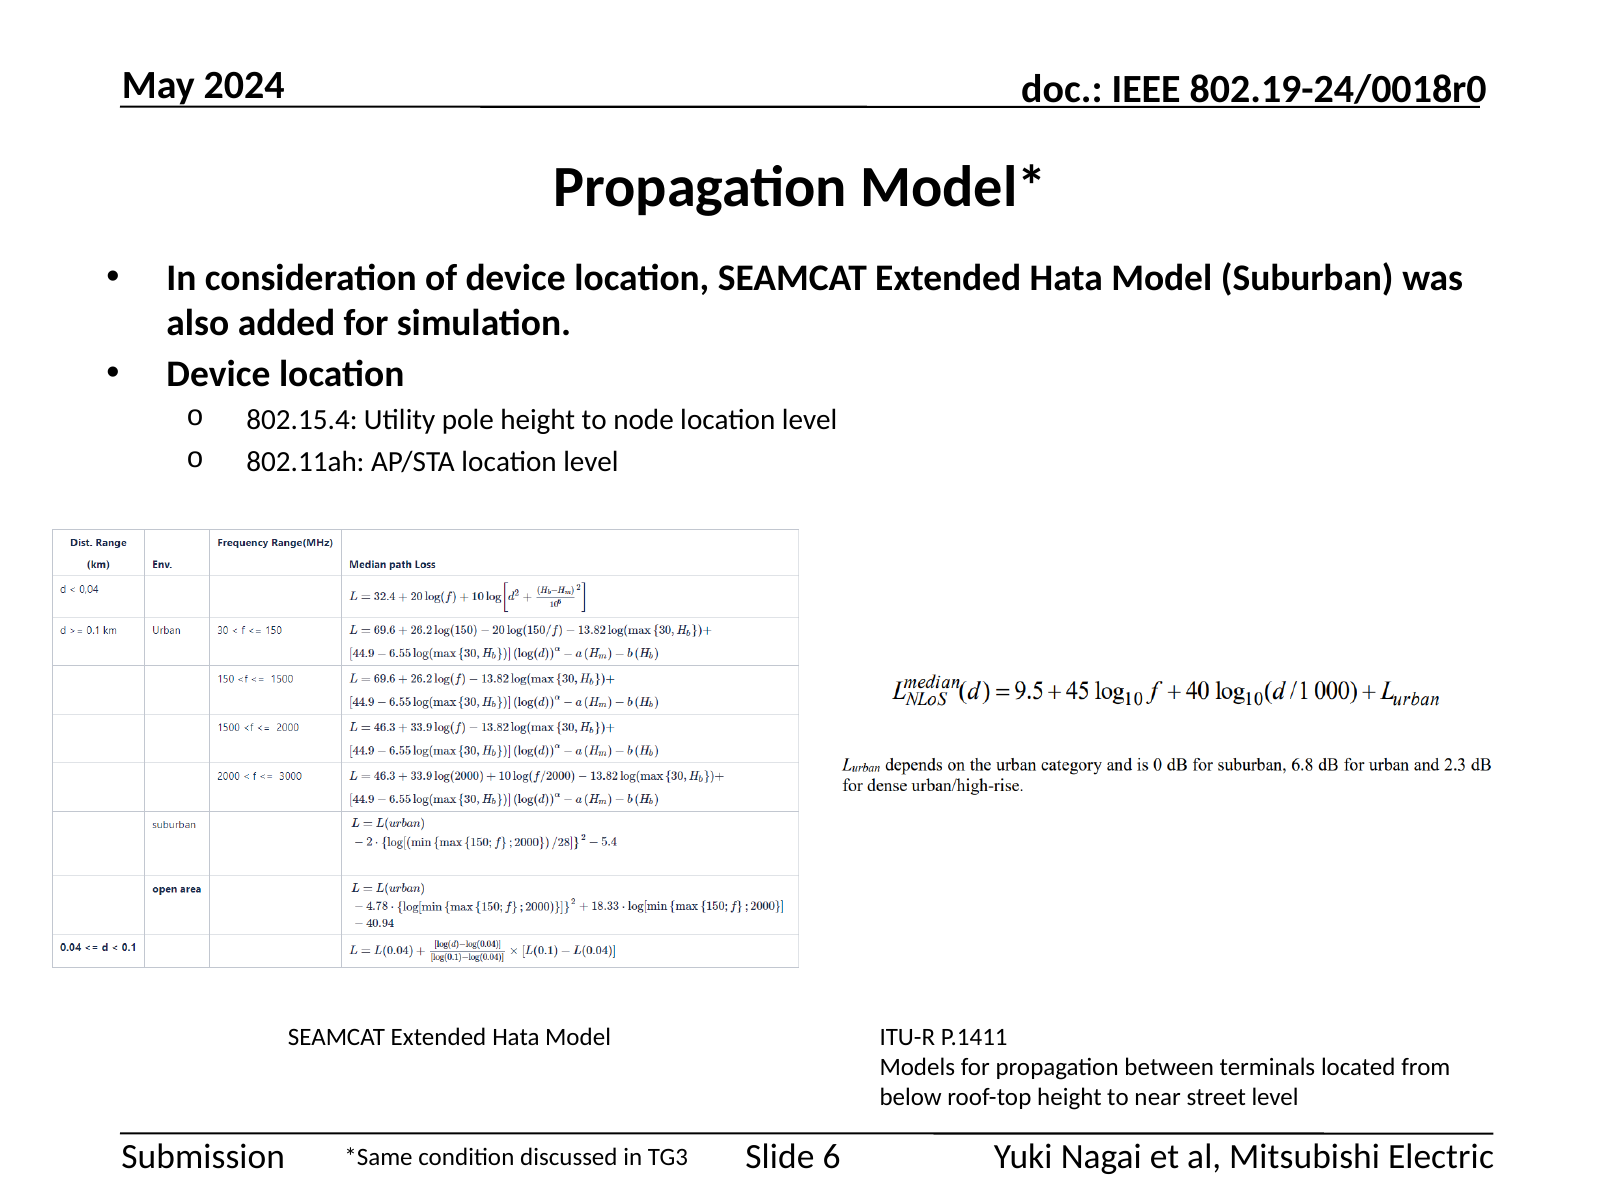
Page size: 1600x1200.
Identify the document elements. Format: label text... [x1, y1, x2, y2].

text_box ITU-R P.1411 Models for propagation between terminals located from below roof-top height to near street level [864, 1013, 1521, 1119]
text_box *Same condition discussed in TG3 [329, 1133, 704, 1179]
text_box SEAMCAT Extended Hata Model [273, 1013, 627, 1059]
footer Yuki Nagai et al, Mitsubishi Electric [962, 1132, 1495, 1165]
picture [864, 652, 1468, 725]
slide_number Slide 6 [733, 1132, 854, 1197]
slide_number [121, 58, 451, 107]
title Propagation Model* [119, 119, 1480, 245]
picture [49, 526, 799, 969]
picture [833, 747, 1511, 796]
list In consideration of device location, SEAMCAT Extended Hata Model (Suburban) was also added for simulation. Device location 802.15.4: Utility pole height to node location level 802.11ah: AP/STA location level [90, 245, 1509, 477]
